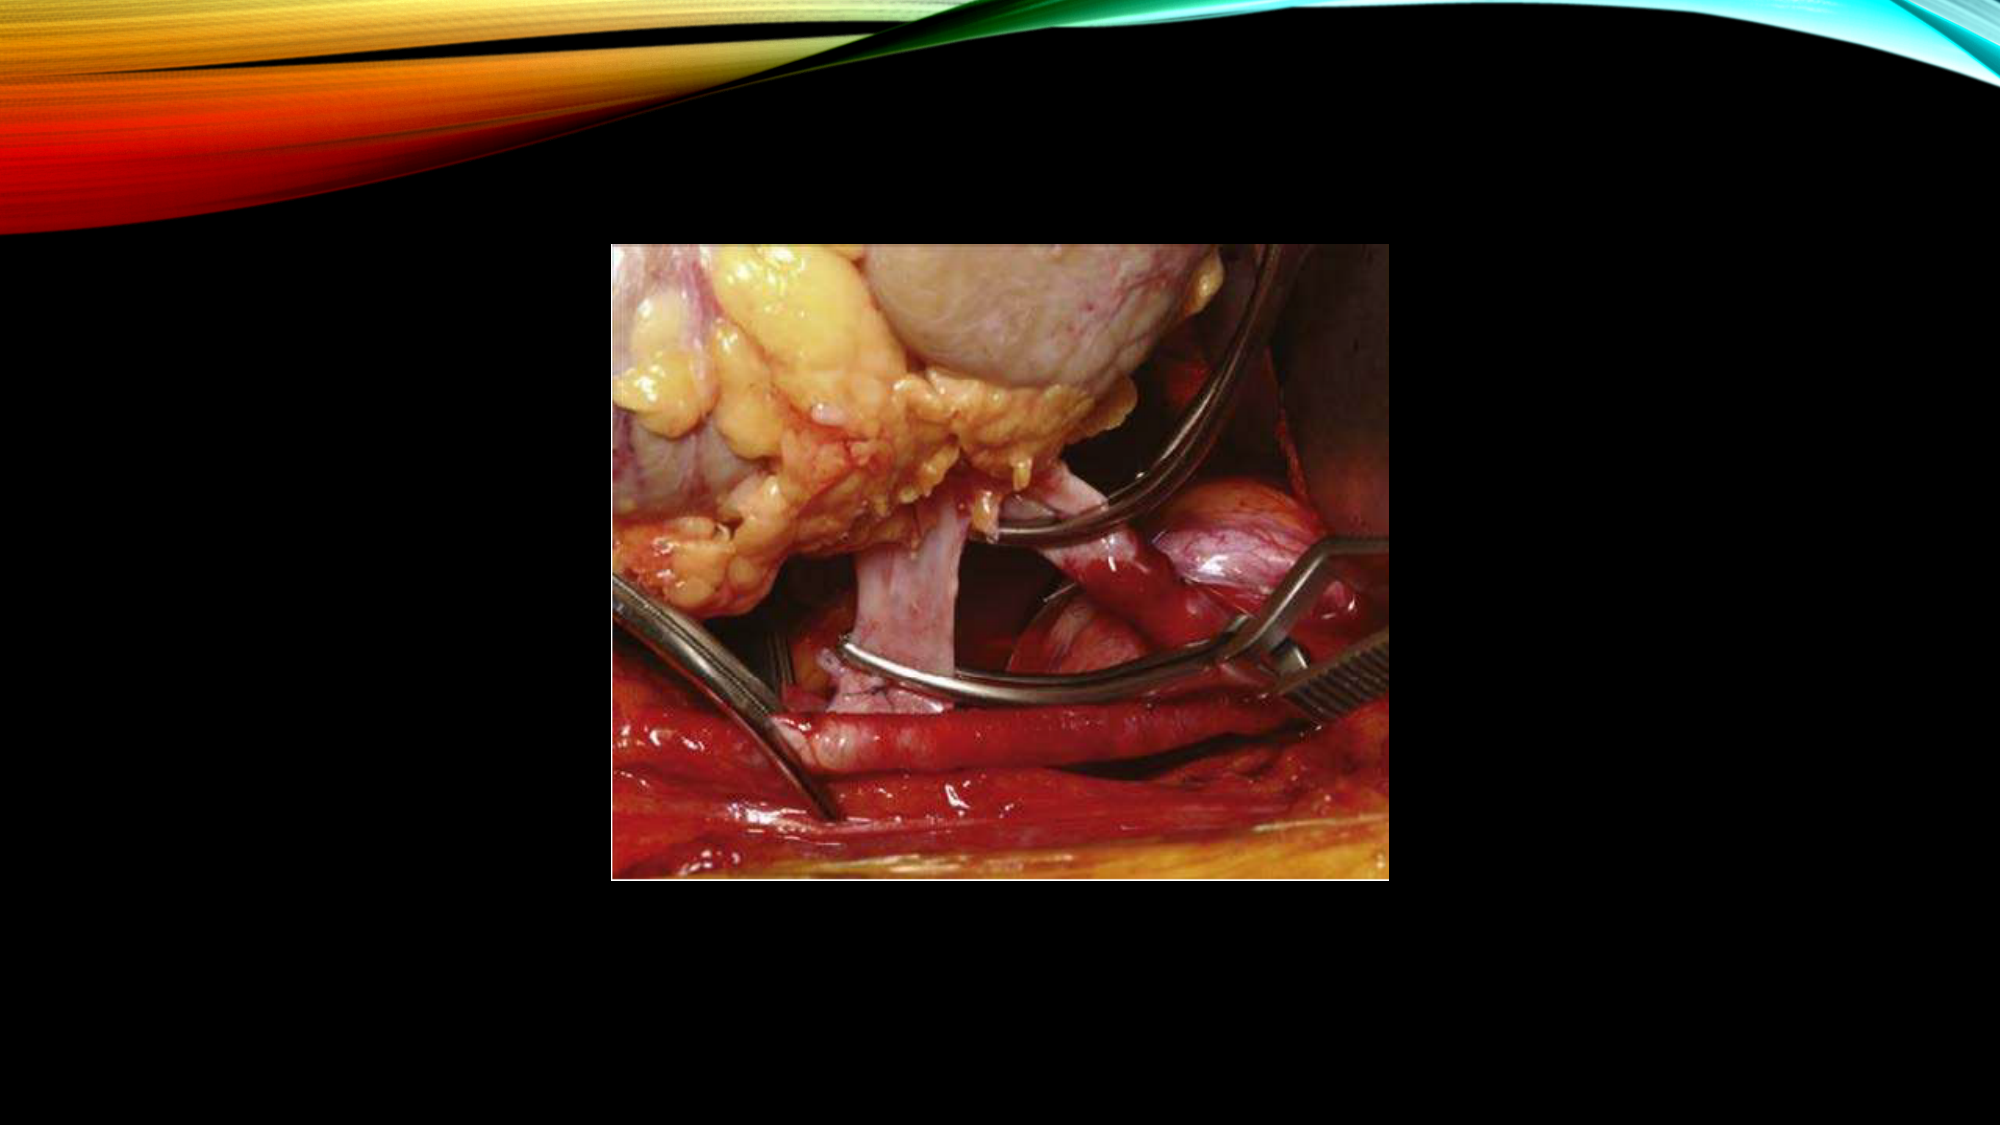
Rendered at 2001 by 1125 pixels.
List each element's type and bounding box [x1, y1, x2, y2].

picture [611, 244, 1389, 881]
picture [0, 0, 2000, 237]
